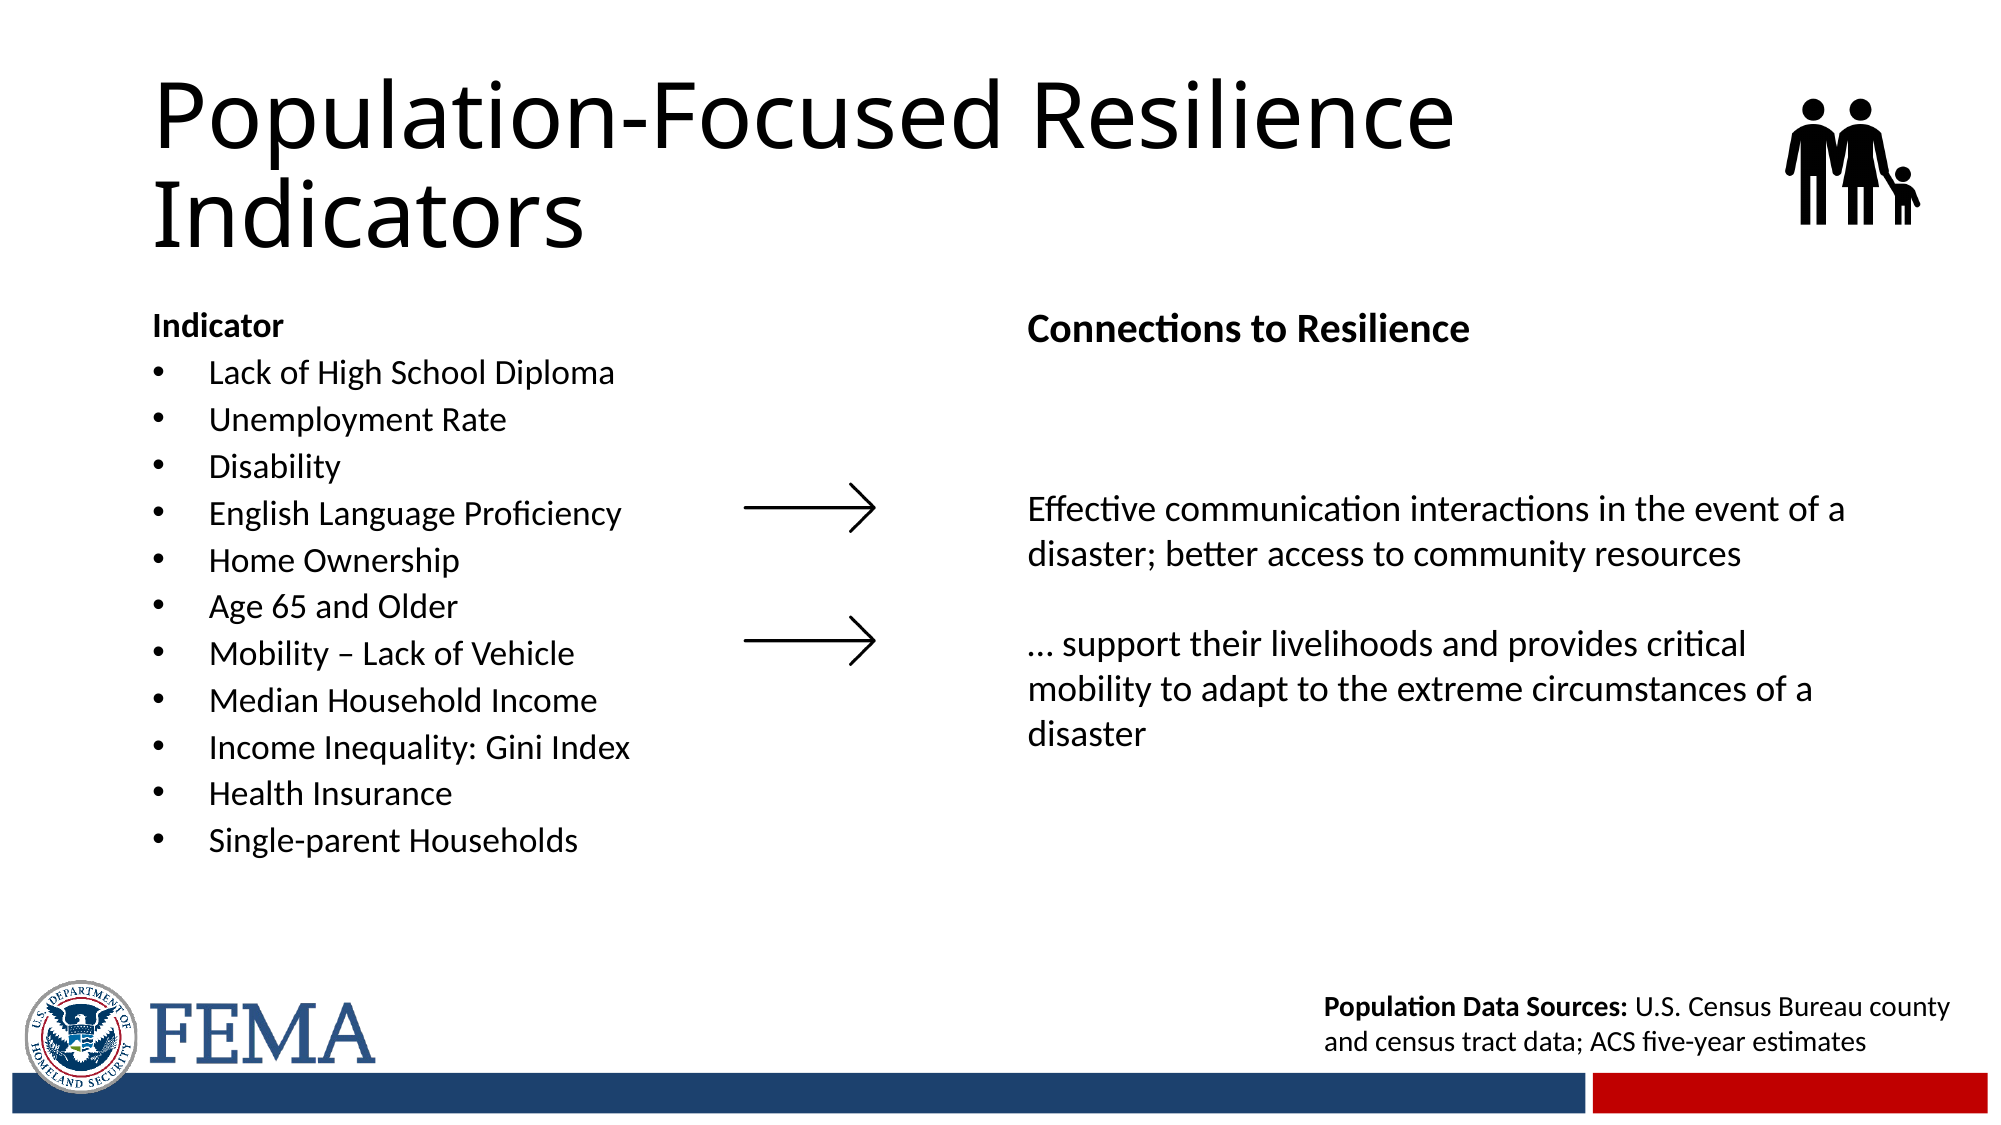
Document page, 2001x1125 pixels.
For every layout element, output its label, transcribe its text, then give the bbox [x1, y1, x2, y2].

picture [24, 980, 138, 1094]
title Population-Focused Resilience Indicators [137, 59, 1863, 278]
picture [147, 1014, 376, 1075]
picture [734, 432, 885, 716]
list Indicator Lack of High School Diploma Unemployment Rate Disability English Language Proficiency Home Ownership Age 65 and Older Mobility – Lack of Vehicle Median Household Income Income Inequality: Gini Index Health Insurance Single-parent Households [137, 299, 988, 1014]
picture [1777, 86, 1928, 237]
text_box Population Data Sources: U.S. Census Bureau county and census tract data; ACS five-year estimates [1309, 979, 1984, 1065]
list Connections to Resilience Effective communication interactions in the event of a disaster; better access to community resources … support their livelihoods and provides critical mobility to adapt to the extreme circumstances of a disaster [1012, 299, 1863, 1014]
